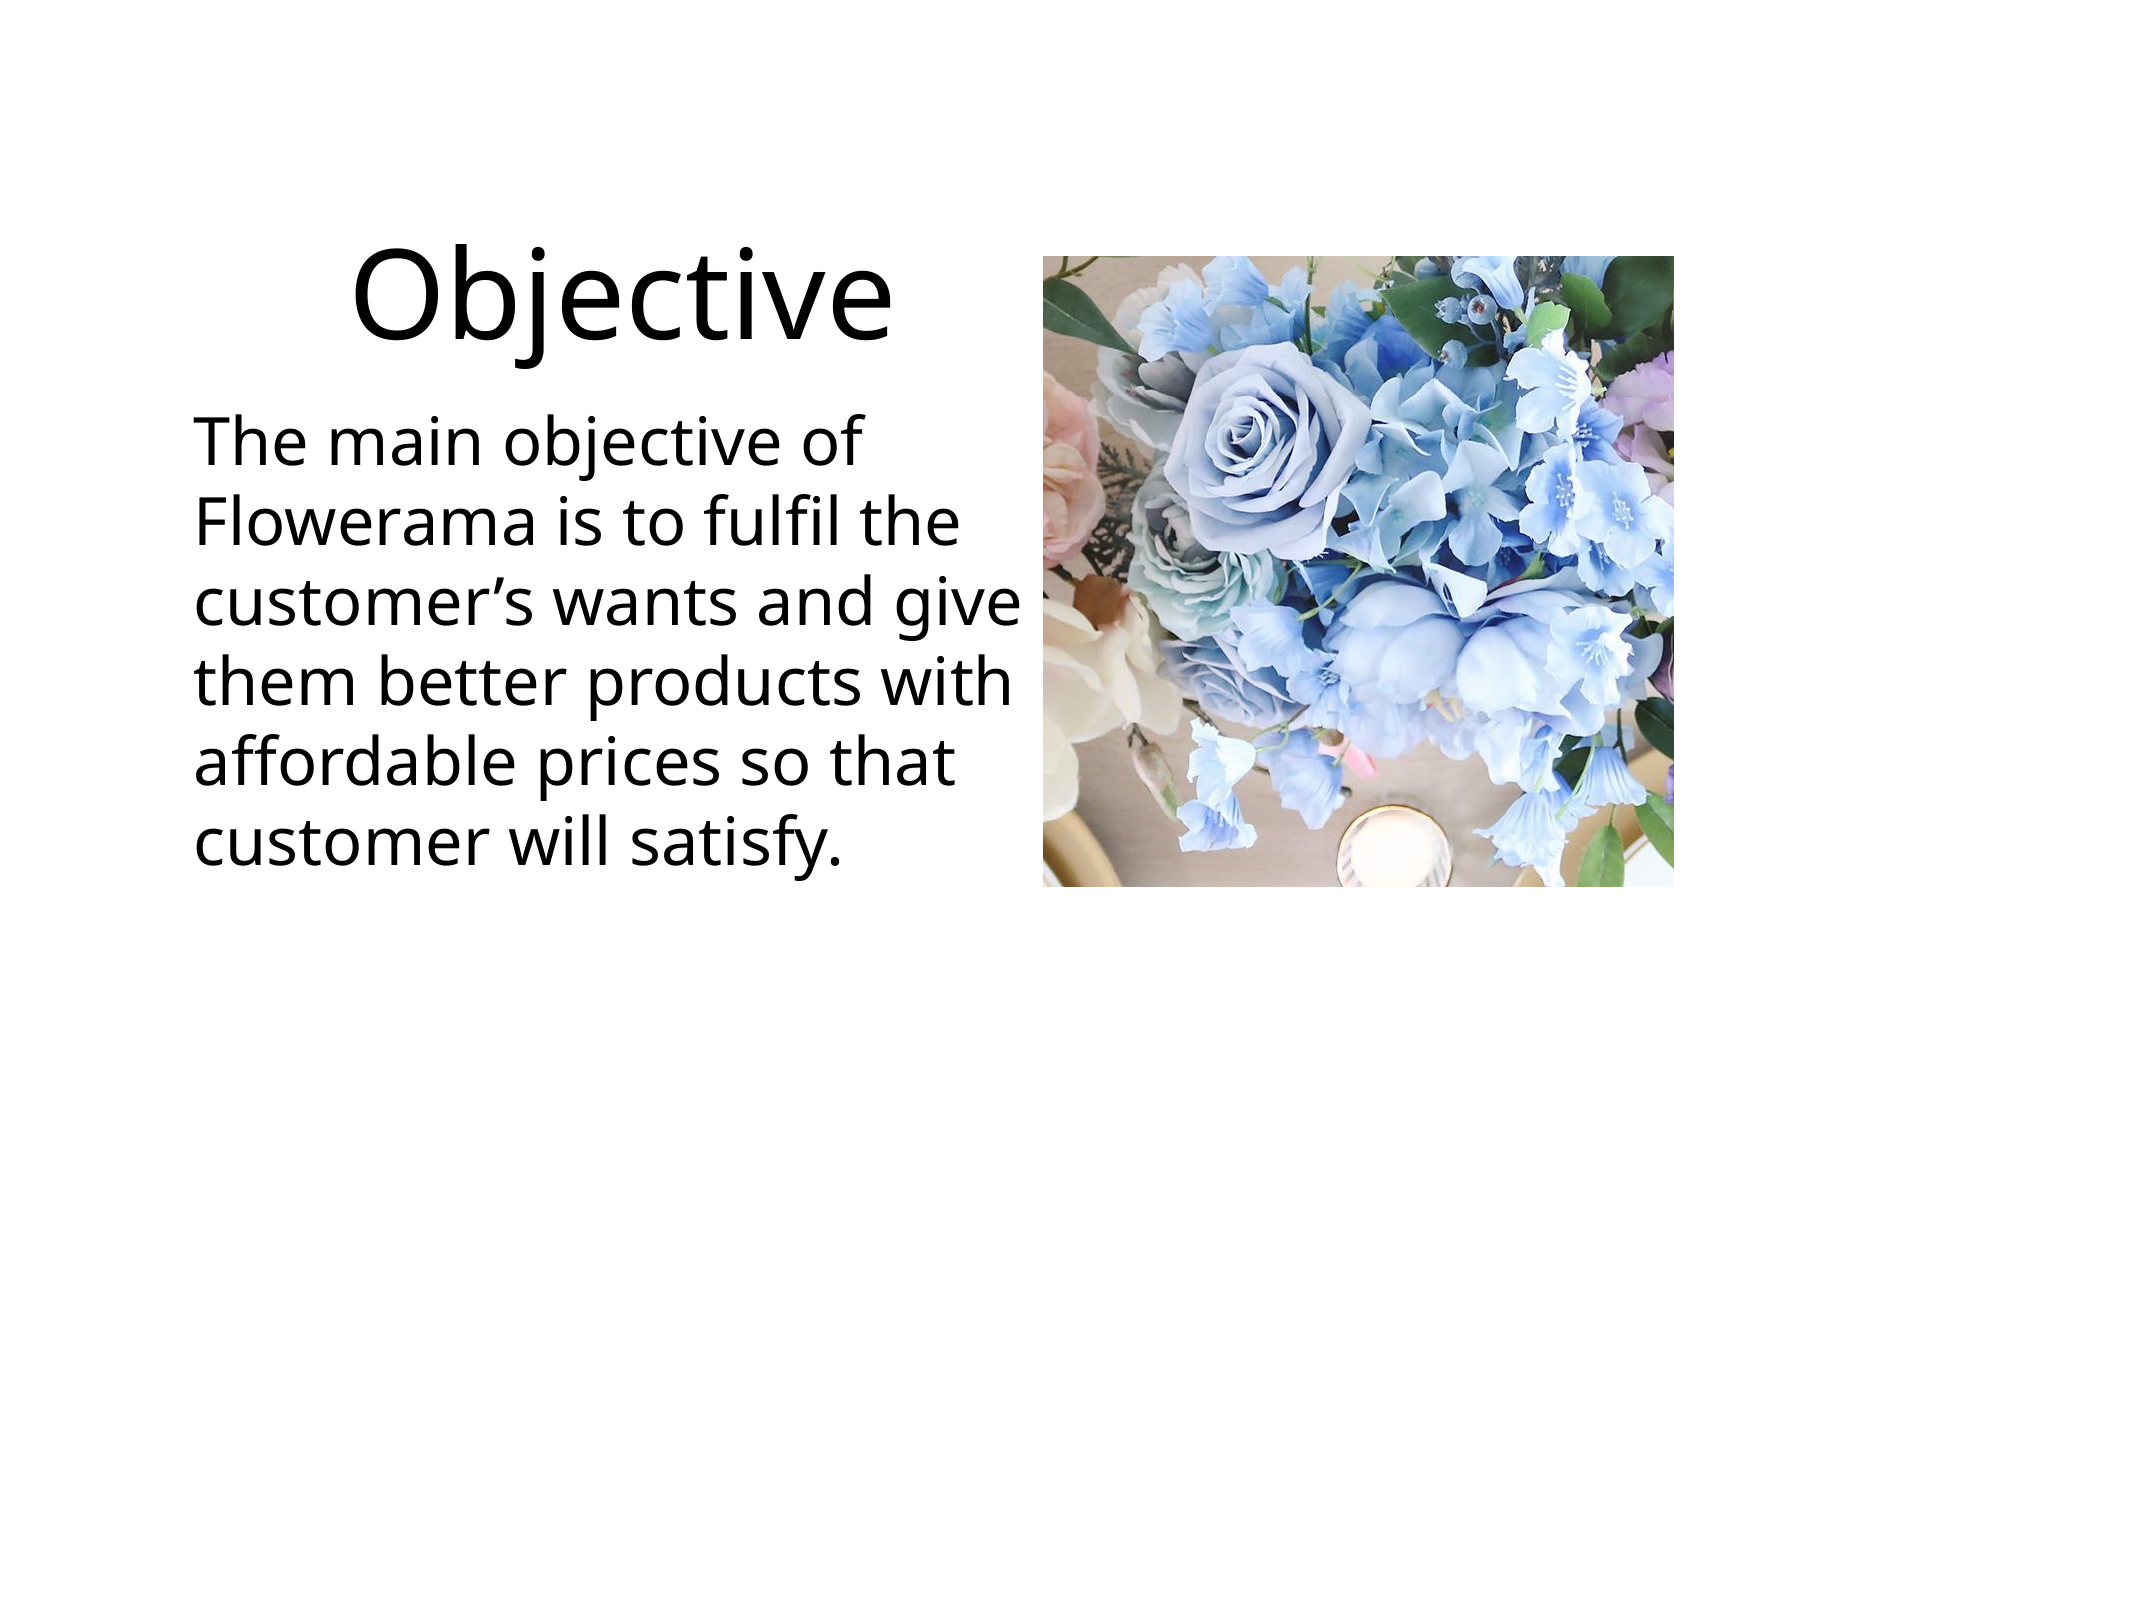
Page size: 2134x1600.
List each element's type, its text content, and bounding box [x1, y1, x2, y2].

title Objective [184, 0, 1061, 374]
list The main objective of Flowerama is to fulfil the customer’s wants and give them better products with affordable prices so that customer will satisfy. [184, 390, 1061, 1065]
picture [1042, 255, 1674, 887]
